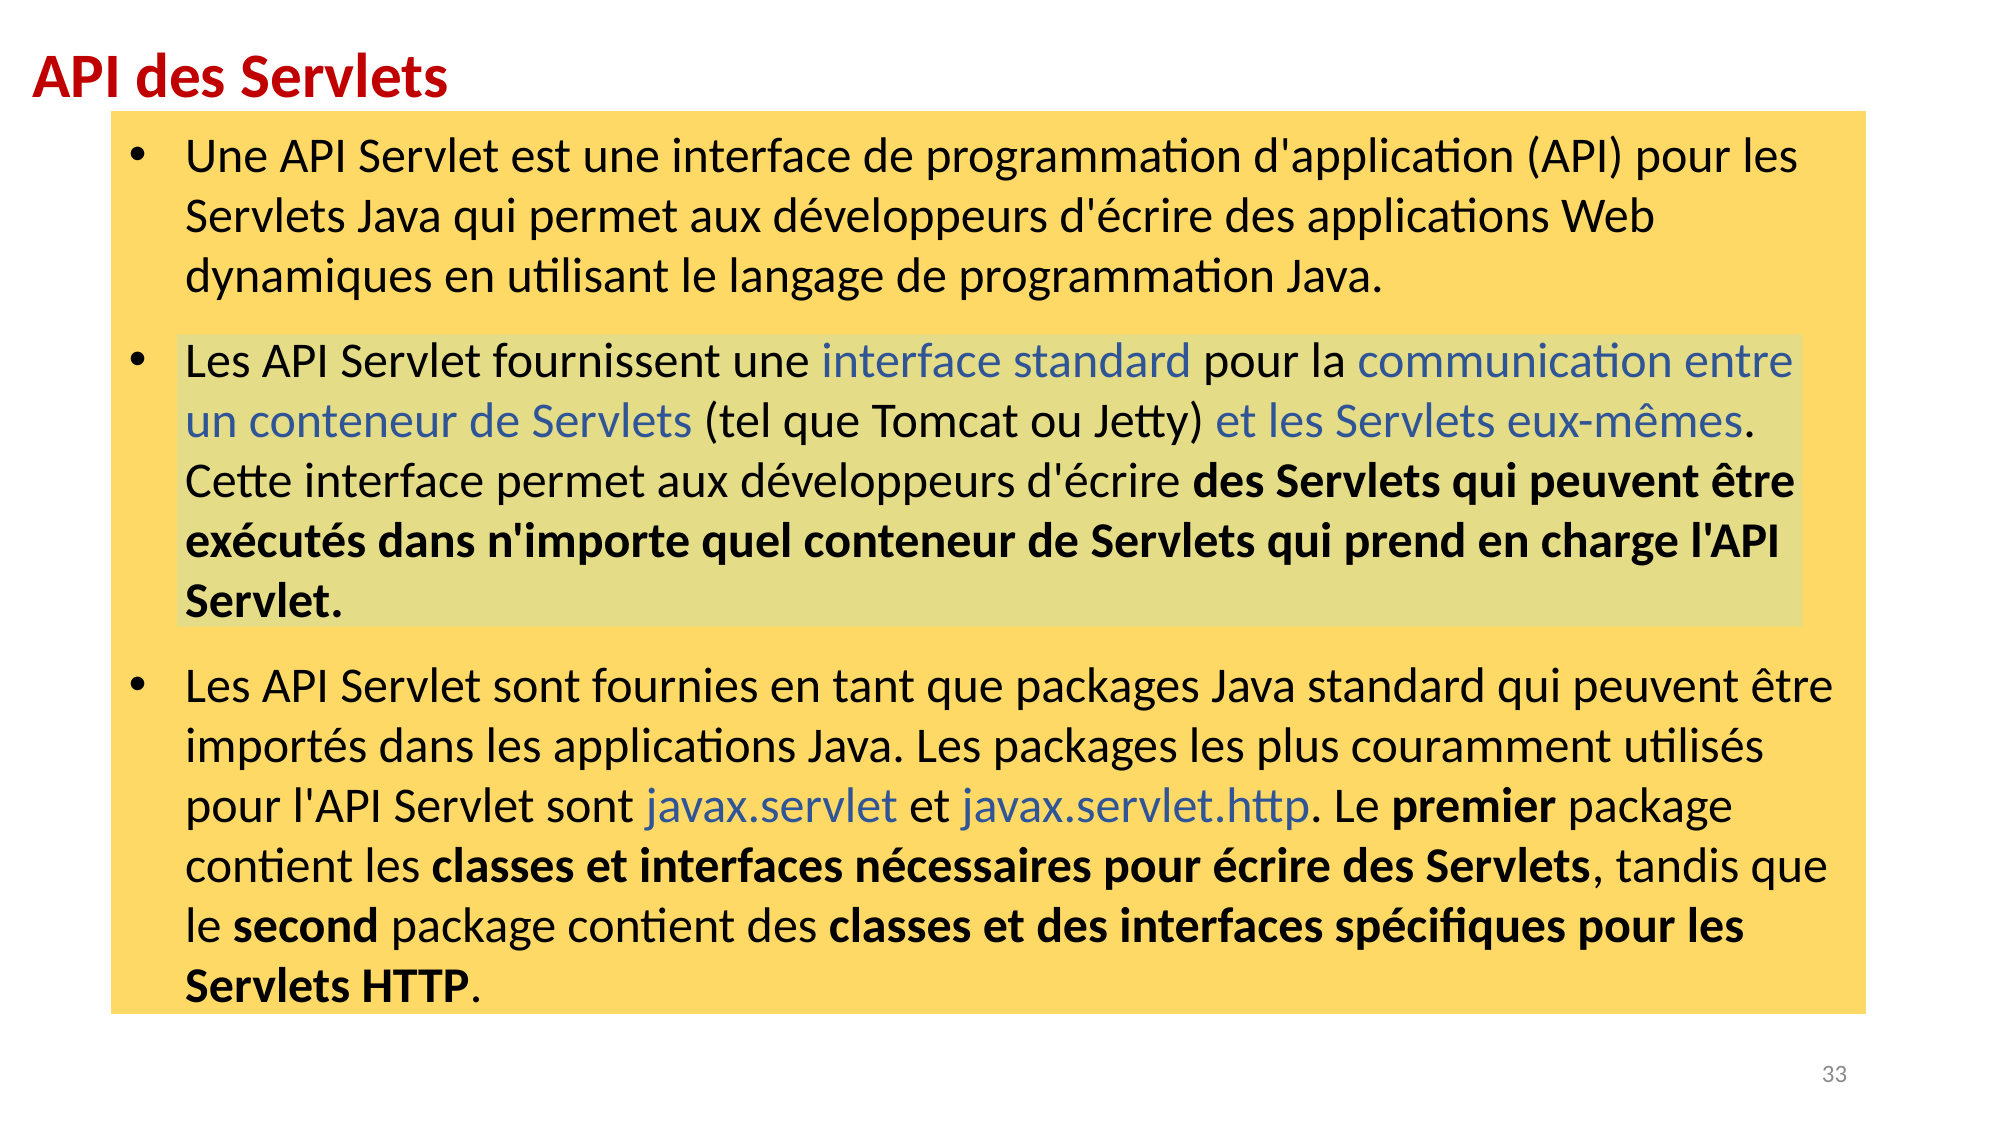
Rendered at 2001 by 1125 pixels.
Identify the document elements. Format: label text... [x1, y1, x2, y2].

text_box [4, 10, 1730, 87]
title API des Servlets [17, 87, 1586, 120]
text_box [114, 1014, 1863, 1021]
picture [110, 111, 1866, 1014]
text_box [107, 132, 1863, 1035]
slide_number 33 [1412, 1042, 1863, 1103]
